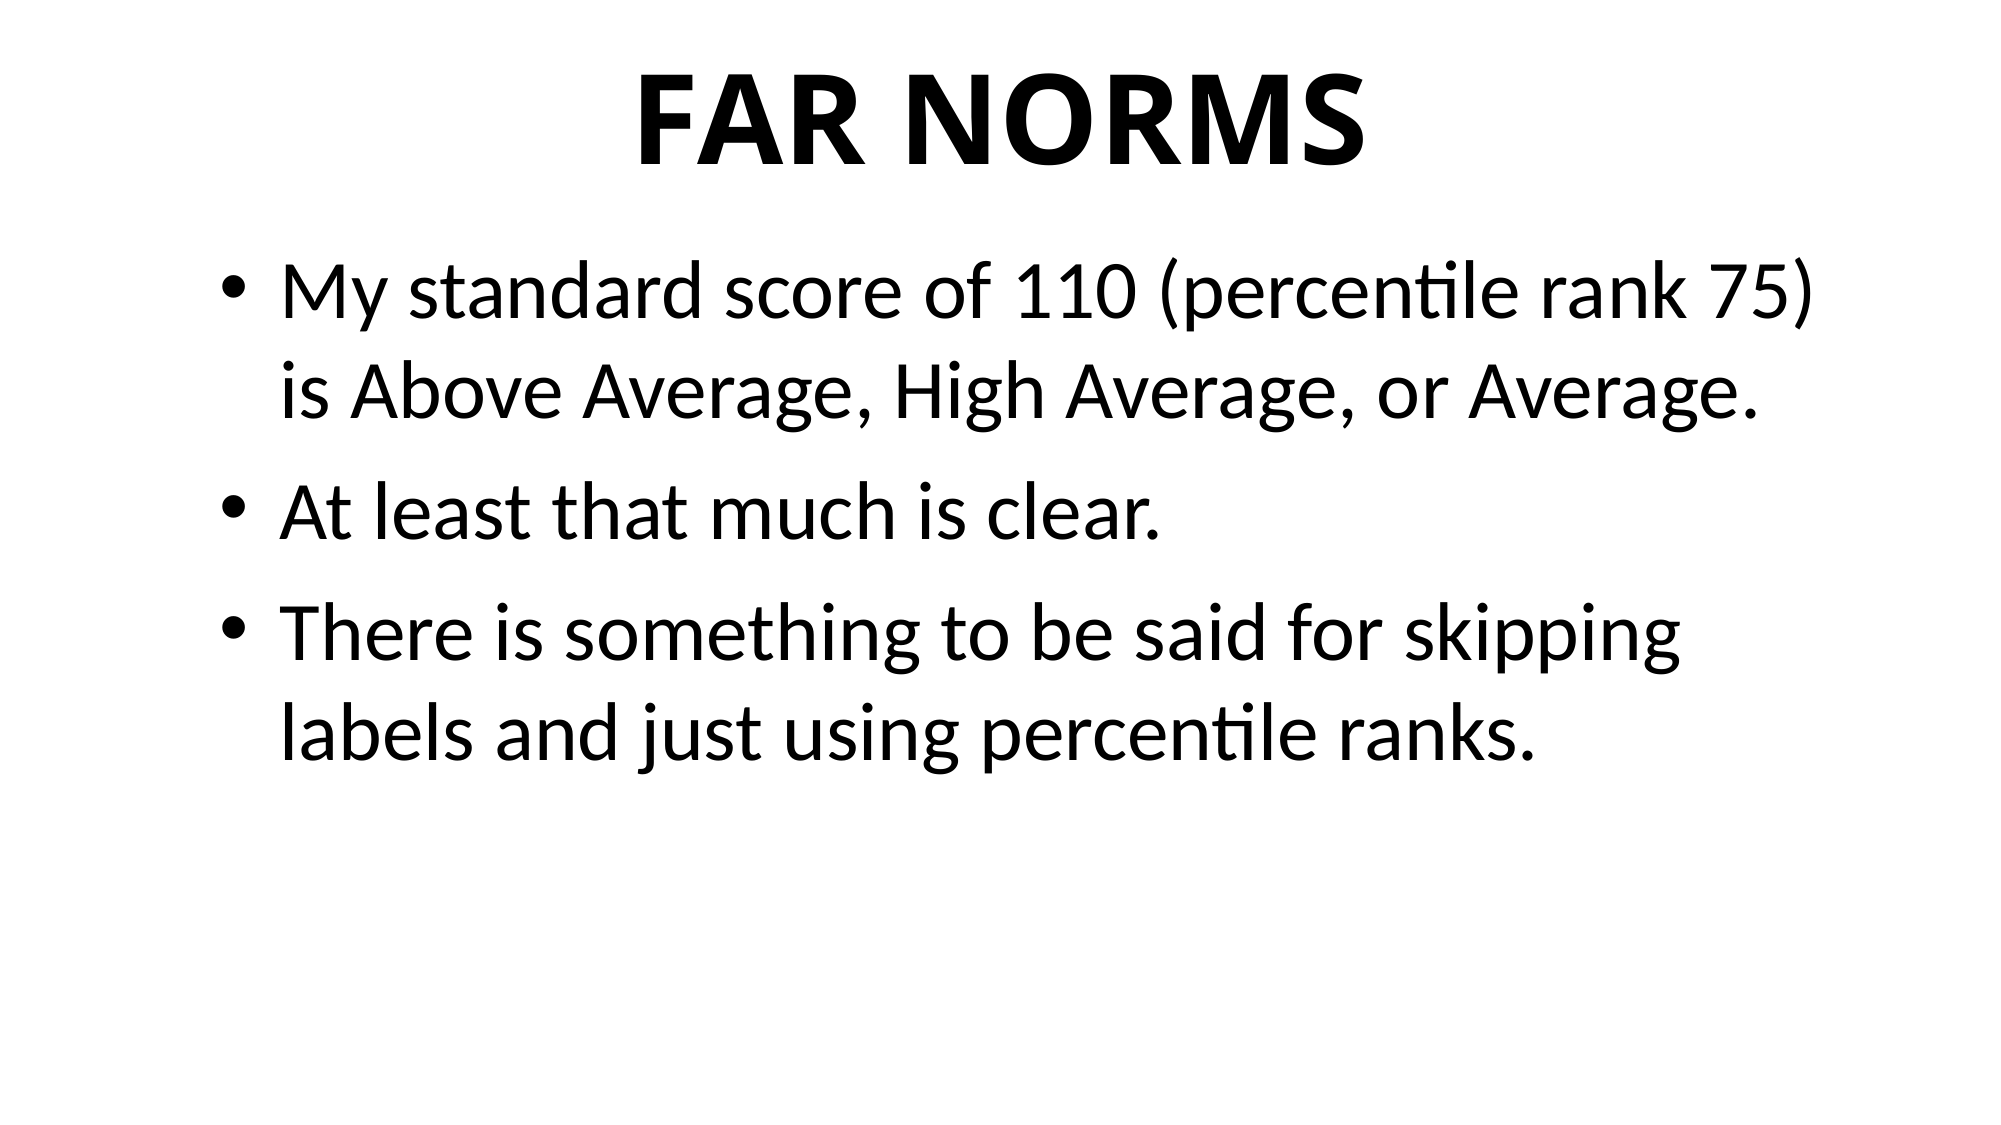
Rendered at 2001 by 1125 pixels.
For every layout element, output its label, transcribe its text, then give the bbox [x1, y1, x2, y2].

list My standard score of 110 (percentile rank 75) is Above Average, High Average, or Average. At least that much is clear. There is something to be said for skipping labels and just using percentile ranks. [204, 228, 1845, 1048]
title FAR NORMS [353, 47, 1647, 200]
